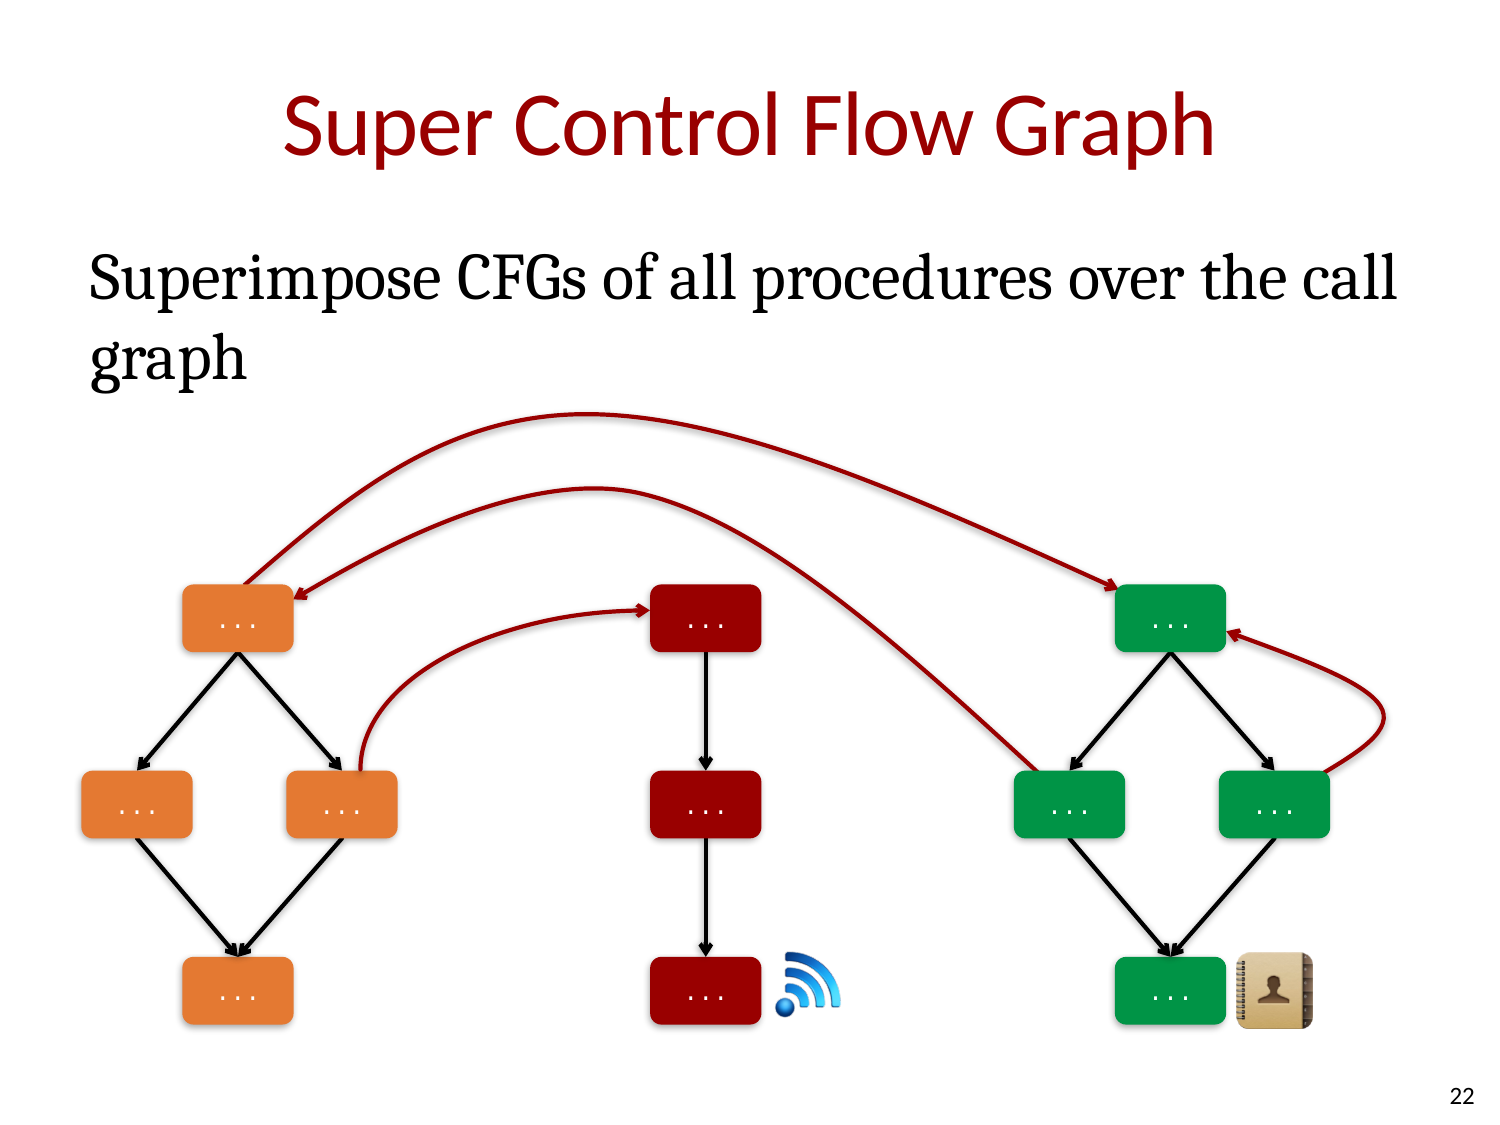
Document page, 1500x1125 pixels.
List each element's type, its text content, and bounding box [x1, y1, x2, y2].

text_box [402, 594, 643, 641]
text_box [246, 412, 1114, 590]
text_box [402, 603, 644, 770]
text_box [649, 584, 762, 1025]
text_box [81, 584, 398, 1025]
slide_number 22 [1125, 1065, 1475, 1125]
picture [749, 927, 865, 1054]
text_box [1013, 584, 1331, 1025]
title Super Control Flow Graph [75, 24, 1425, 213]
list Superimpose CFGs of all procedures over the call graph [75, 224, 1425, 500]
text_box [766, 595, 1008, 768]
picture [1236, 952, 1313, 1029]
text_box [1335, 671, 1386, 769]
